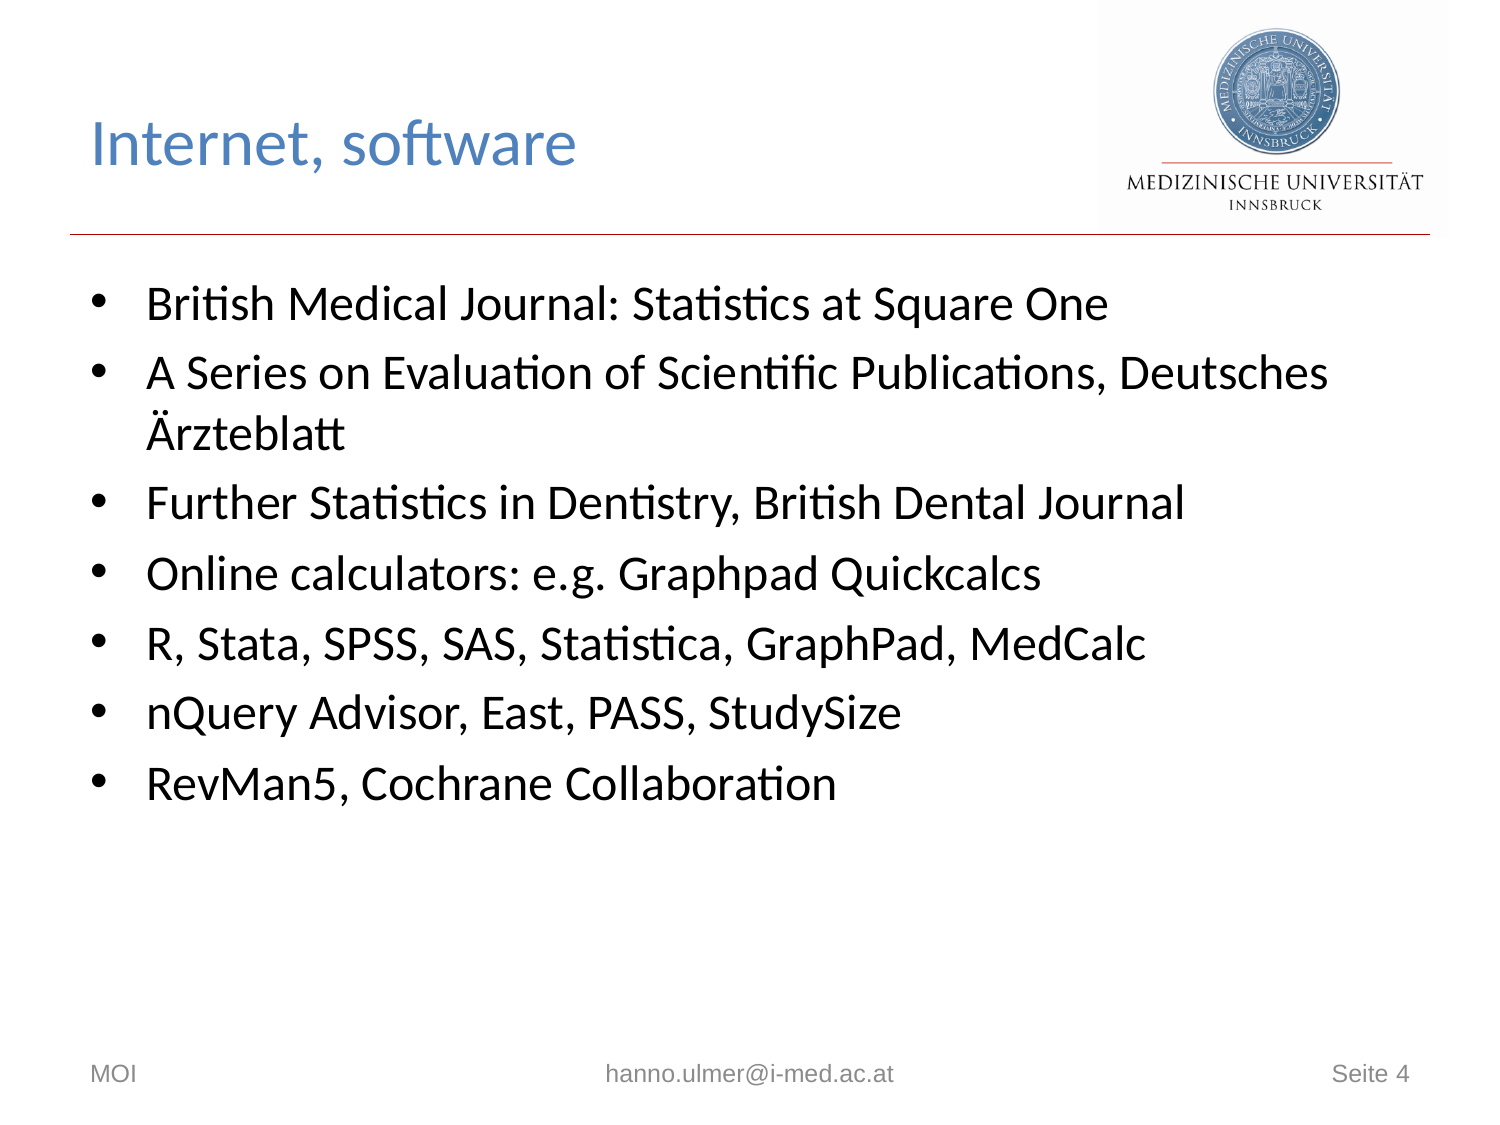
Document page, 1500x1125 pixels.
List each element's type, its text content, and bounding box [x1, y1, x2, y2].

list British Medical Journal: Statistics at Square One A Series on Evaluation of Scientific Publications, Deutsches Ärzteblatt Further Statistics in Dentistry, British Dental Journal Online calculators: e.g. Graphpad Quickcalcs R, Stata, SPSS, SAS, Statistica, GraphPad, MedCalc nQuery Advisor, East, PASS, StudySize RevMan5, Cochrane Collaboration [75, 262, 1425, 1043]
slide_number MOI [75, 1043, 425, 1103]
title Internet, software [75, 45, 1090, 233]
slide_number Seite 4 [1074, 1042, 1425, 1103]
footer hanno.ulmer@i-med.ac.at [512, 1043, 988, 1103]
picture [1098, 0, 1450, 238]
